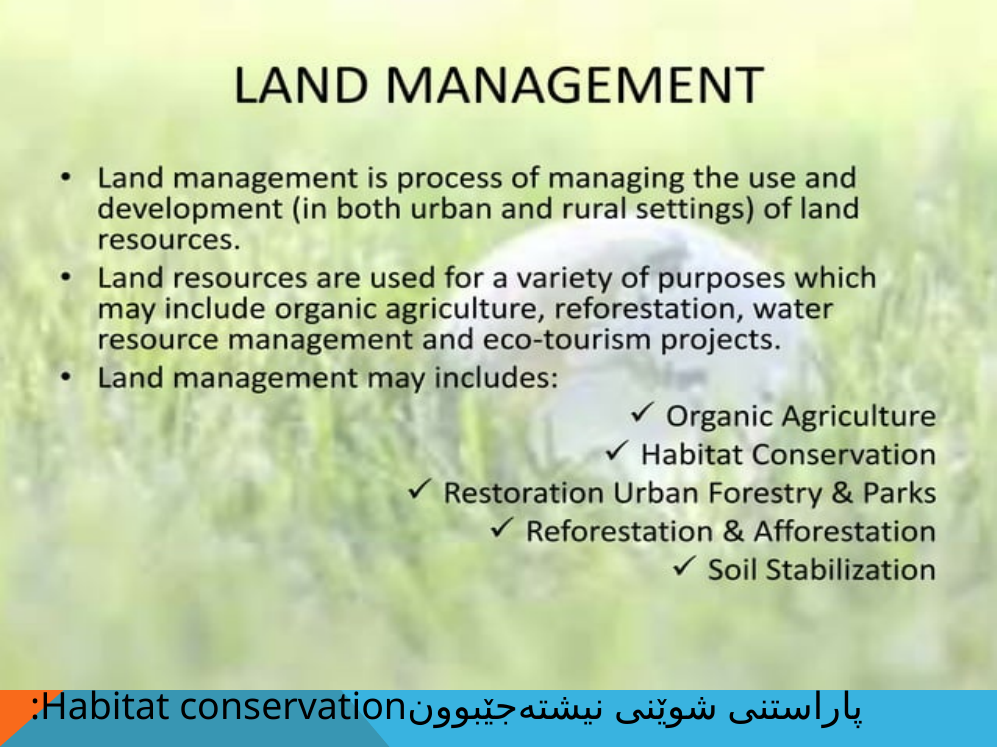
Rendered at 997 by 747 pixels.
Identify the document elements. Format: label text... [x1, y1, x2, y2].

picture [0, 0, 997, 690]
text_box :Habitat conservationپاراستنی شوێنی نیشتەجێبوون [15, 699, 975, 734]
